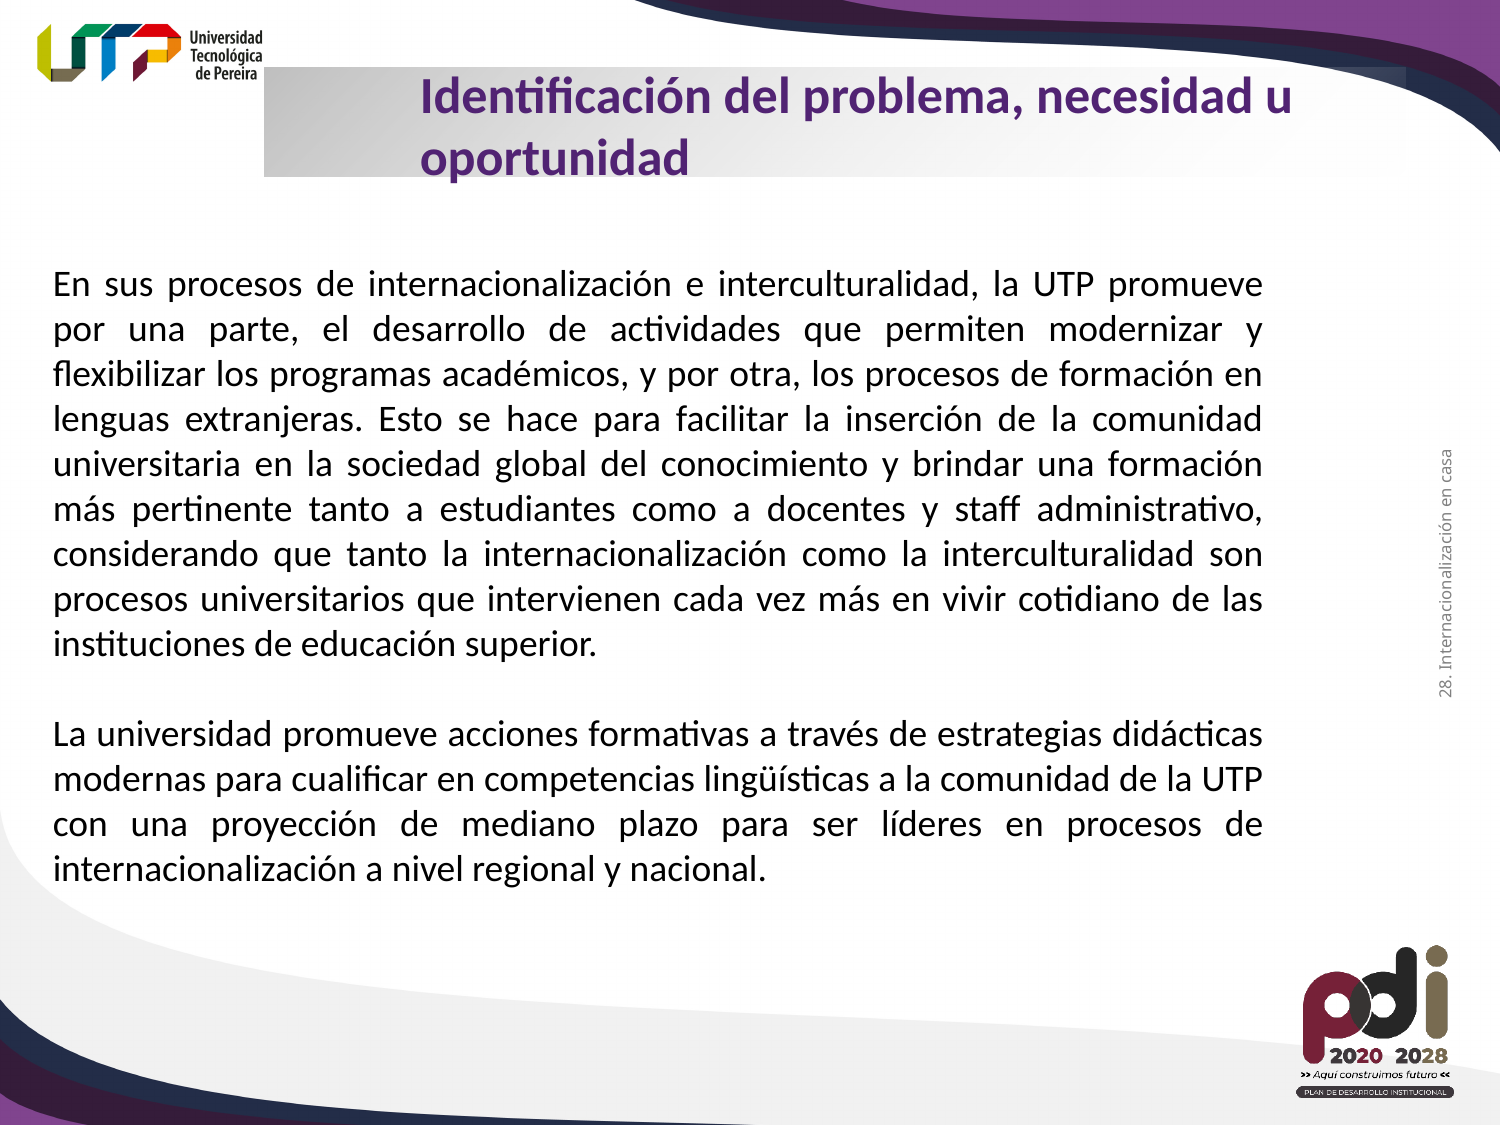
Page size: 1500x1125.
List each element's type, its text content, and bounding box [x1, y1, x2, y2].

picture [0, 0, 1500, 1125]
text_box En sus procesos de internacionalización e interculturalidad, la UTP promueve por una parte, el desarrollo de actividades que permiten modernizar y flexibilizar los programas académicos, y por otra, los procesos de formación en lenguas extranjeras. Esto se hace para facilitar la inserción de la comunidad universitaria en la sociedad global del conocimiento y brindar una formación más pertinente tanto a estudiantes como a docentes y staff administrativo, considerando que tanto la internacionalización como la interculturalidad son procesos universitarios que intervienen cada vez más en vivir cotidiano de las instituciones de educación superior. La universidad promueve acciones formativas a través de estrategias didácticas modernas para cualificar en competencias lingüísticas a la comunidad de la UTP con una proyección de mediano plazo para ser líderes en procesos de internacionalización a nivel regional y nacional. [38, 251, 1280, 897]
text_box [264, 50, 1418, 197]
text_box 28. Internacionalización en casa [1427, 210, 1482, 937]
